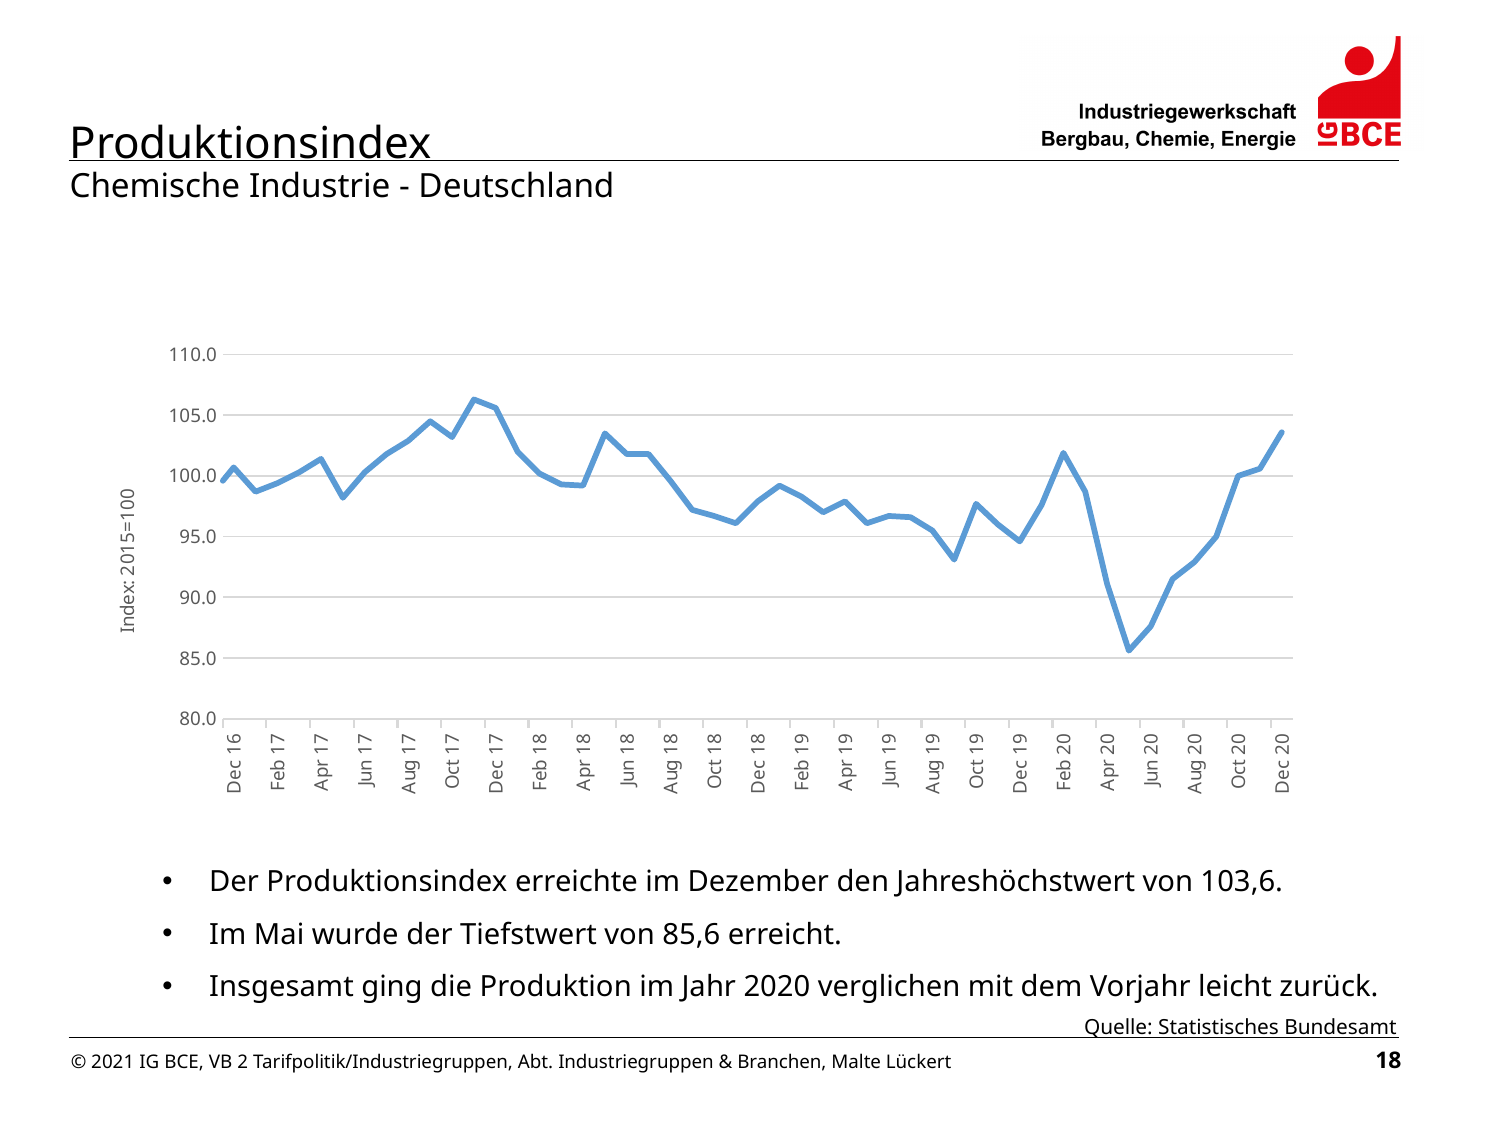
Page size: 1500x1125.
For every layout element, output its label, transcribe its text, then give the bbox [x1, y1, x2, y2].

title Produktionsindex Chemische Industrie - Deutschland [54, 113, 1372, 264]
picture [1019, 35, 1424, 151]
text_box Der Produktionsindex erreichte im Dezember den Jahreshöchstwert von 103,6. Im Mai wurde der Tiefstwert von 85,6 erreicht. Insgesamt ging die Produktion im Jahr 2020 verglichen mit dem Vorjahr leicht zurück. [147, 802, 1447, 1045]
chart [76, 231, 1349, 835]
